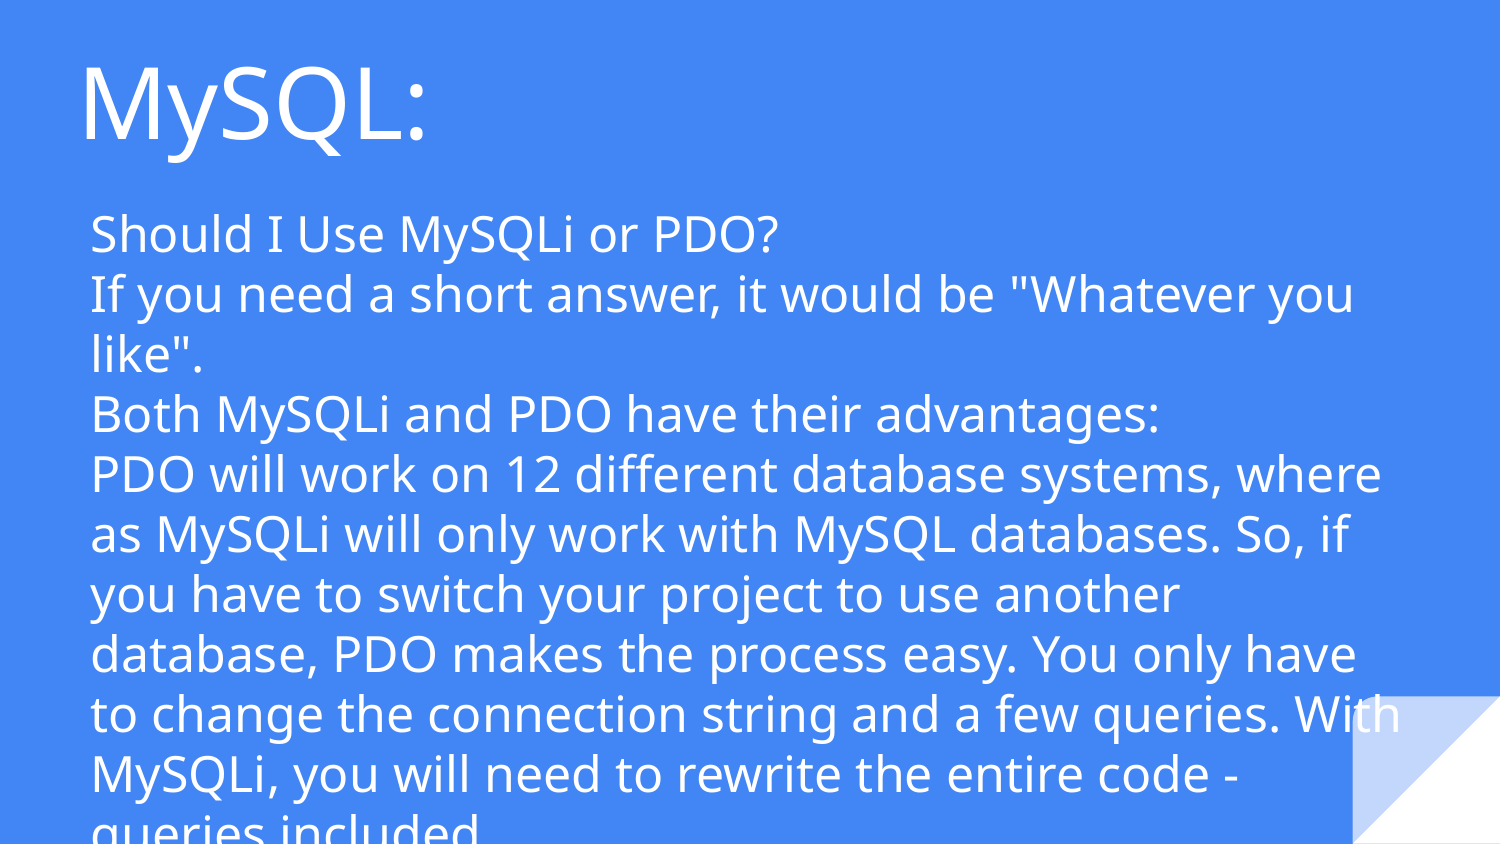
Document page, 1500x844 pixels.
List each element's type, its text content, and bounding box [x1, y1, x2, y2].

title MySQL: [62, 36, 1411, 175]
subtitle Should I Use MySQLi or PDO? If you need a short answer, it would be "Whatever you like". Both MySQLi and PDO have their advantages: PDO will work on 12 different database systems, where as MySQLi will only work with MySQL databases. So, if you have to switch your project to use another database, PDO makes the process easy. You only have to change the connection string and a few queries. With MySQLi, you will need to rewrite the entire code - queries included. [75, 187, 1425, 816]
